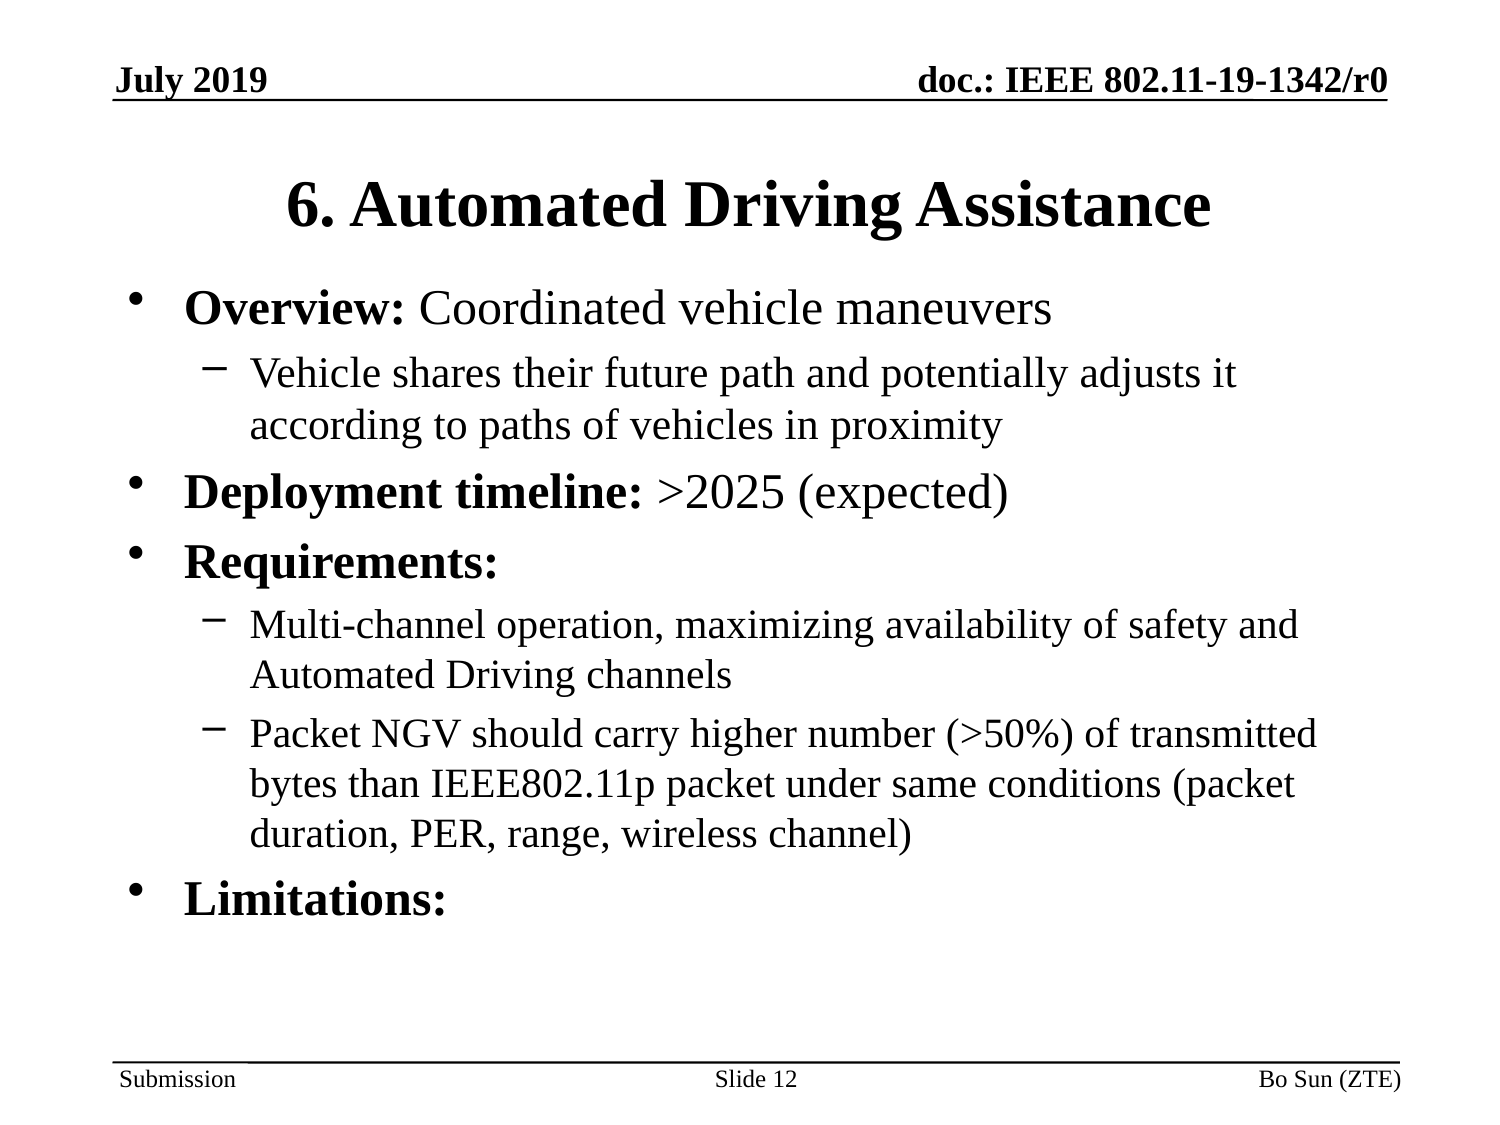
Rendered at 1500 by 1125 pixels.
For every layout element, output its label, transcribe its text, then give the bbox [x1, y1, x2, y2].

title 6. Automated Driving Assistance [112, 112, 1388, 267]
footer Bo Sun (ZTE) [1256, 1062, 1402, 1093]
list Overview: Coordinated vehicle maneuvers Vehicle shares their future path and potentially adjusts it according to paths of vehicles in proximity Deployment timeline: >2025 (expected) Requirements: Multi-channel operation, maximizing availability of safety and Automated Driving channels Packet NGV should carry higher number (>50%) of transmitted bytes than IEEE802.11p packet under same conditions (packet duration, PER, range, wireless channel) Limitations: [112, 267, 1412, 1059]
slide_number Slide 12 [712, 1062, 800, 1093]
